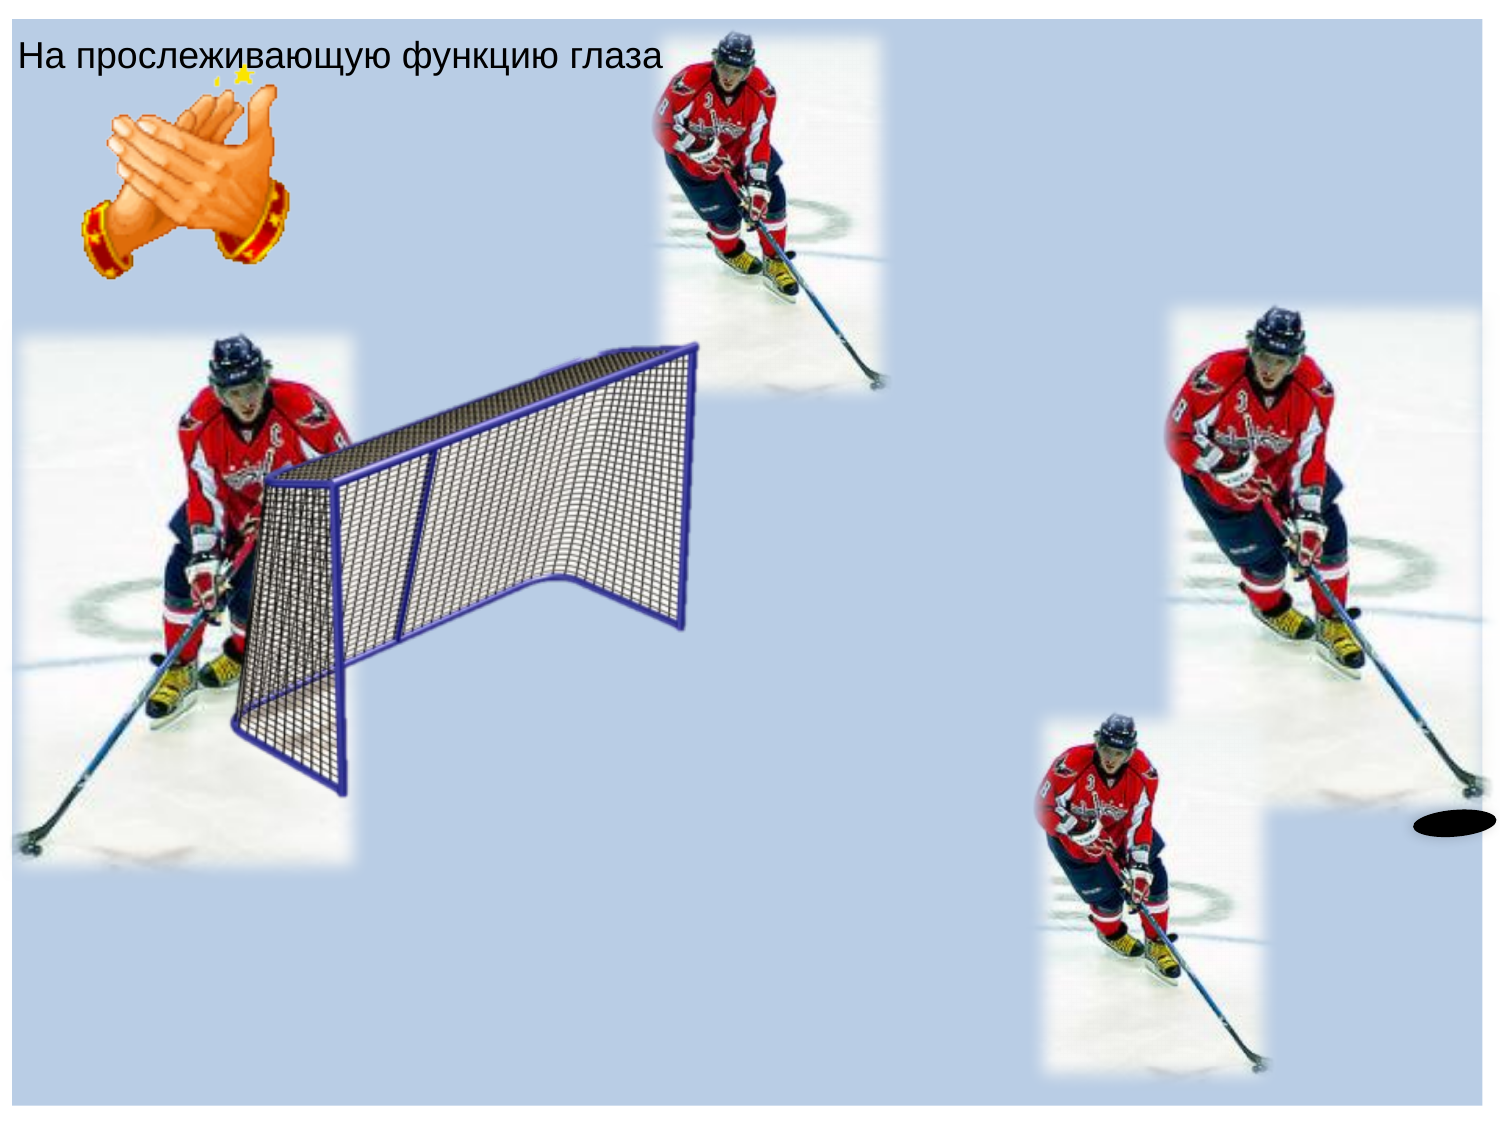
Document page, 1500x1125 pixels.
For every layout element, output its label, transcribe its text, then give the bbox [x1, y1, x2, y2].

picture [0, 19, 899, 884]
text_box [10, 17, 1484, 1108]
text_box [1413, 832, 1487, 840]
picture [1024, 290, 1500, 1092]
text_box На прослеживающую функцию глаза [2, 23, 638, 84]
